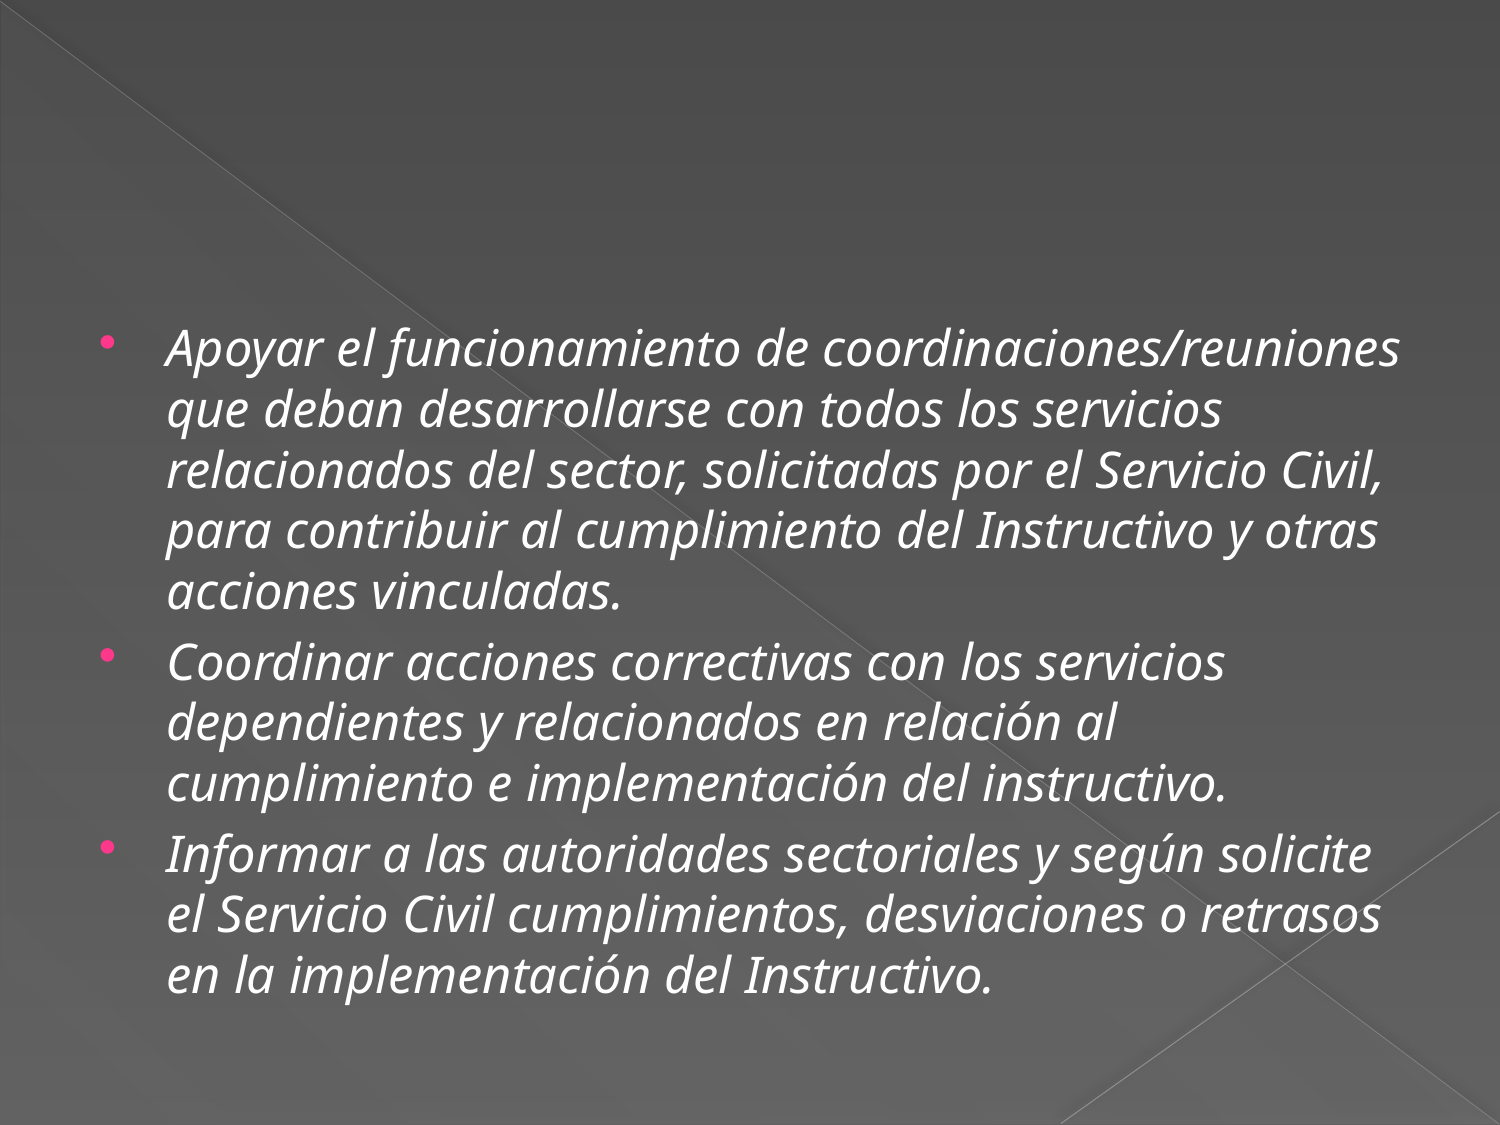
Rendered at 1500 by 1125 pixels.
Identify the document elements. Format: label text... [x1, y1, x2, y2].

list Apoyar el funcionamiento de coordinaciones/reuniones que deban desarrollarse con todos los servicios relacionados del sector, solicitadas por el Servicio Civil, para contribuir al cumplimiento del Instructivo y otras acciones vinculadas. Coordinar acciones correctivas con los servicios dependientes y relacionados en relación al cumplimiento e implementación del instructivo. Informar a las autoridades sectoriales y según solicite el Servicio Civil cumplimientos, desviaciones o retrasos en la implementación del Instructivo. [75, 308, 1425, 1059]
